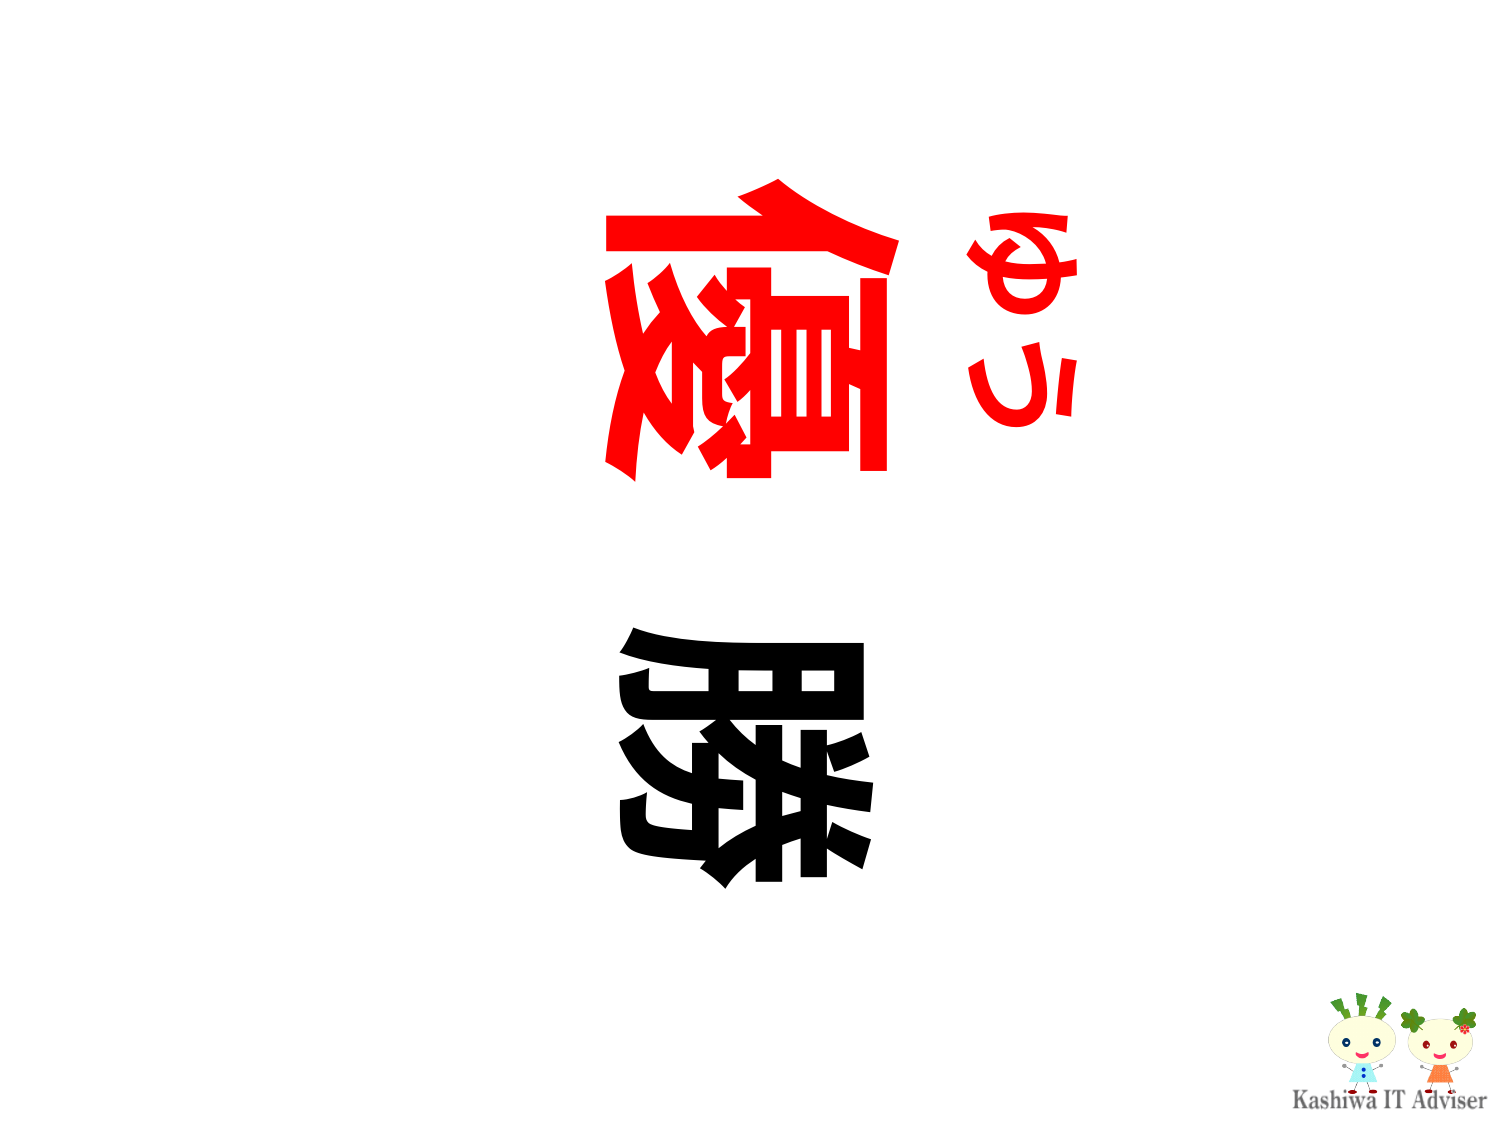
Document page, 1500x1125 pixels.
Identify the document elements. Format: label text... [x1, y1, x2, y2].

text_box 優 [545, 160, 955, 468]
picture [1292, 992, 1488, 1110]
text_box ゆう [927, 184, 1109, 468]
text_box 勝 [585, 621, 914, 923]
